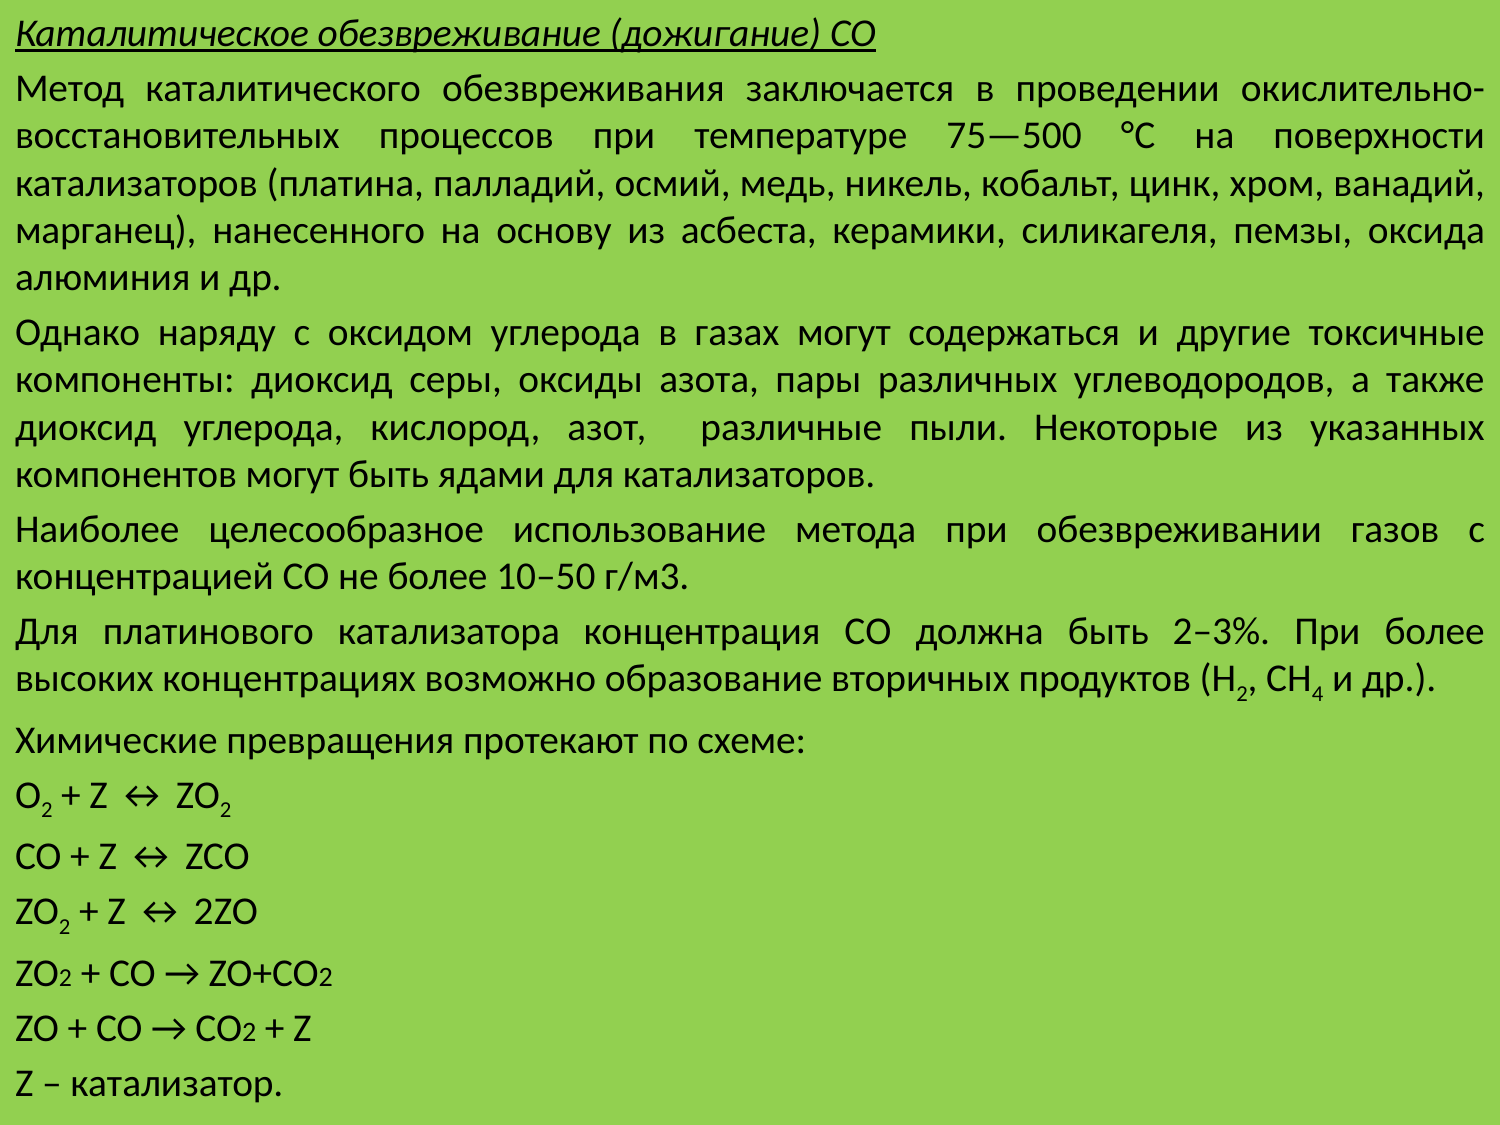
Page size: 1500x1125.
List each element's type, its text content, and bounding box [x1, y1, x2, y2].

list Каталитическое обезвреживание (дожигание) CO Метод каталитического обезвреживания заключается в проведении окислительно-восстановительных процессов при температуре 75—500 °С на поверхности катализаторов (платина, палладий, осмий, медь, никель, кобальт, цинк, хром, ванадий, марганец), нанесенного на основу из асбеста, керамики, силикагеля, пемзы, оксида алюминия и др. Однако наряду с оксидом углерода в газах могут содержаться и другие токсичные компоненты: диоксид серы, оксиды азота, пары различных углеводородов, а также диоксид углерода, кислород, азот, различные пыли. Некоторые из указанных компонентов могут быть ядами для катализаторов. Наиболее целесообразное использование метода при обезвреживании газов с концентрацией СО не более 10–50 г/м3. Для платинового катализатора концентрация СО должна быть 2–3%. При более высоких концентрациях возможно образование вторичных продуктов (H2, СН4 и др.). Химические превращения протекают по схеме: O2 + Z ↔ ZO2 CO + Z ↔ ZCO ZO2 + Z ↔ 2ZO ZO2 + CO → ZO+CO2 ZO + CO → CO2 + Z Z – катализатор. [0, 0, 1500, 1125]
